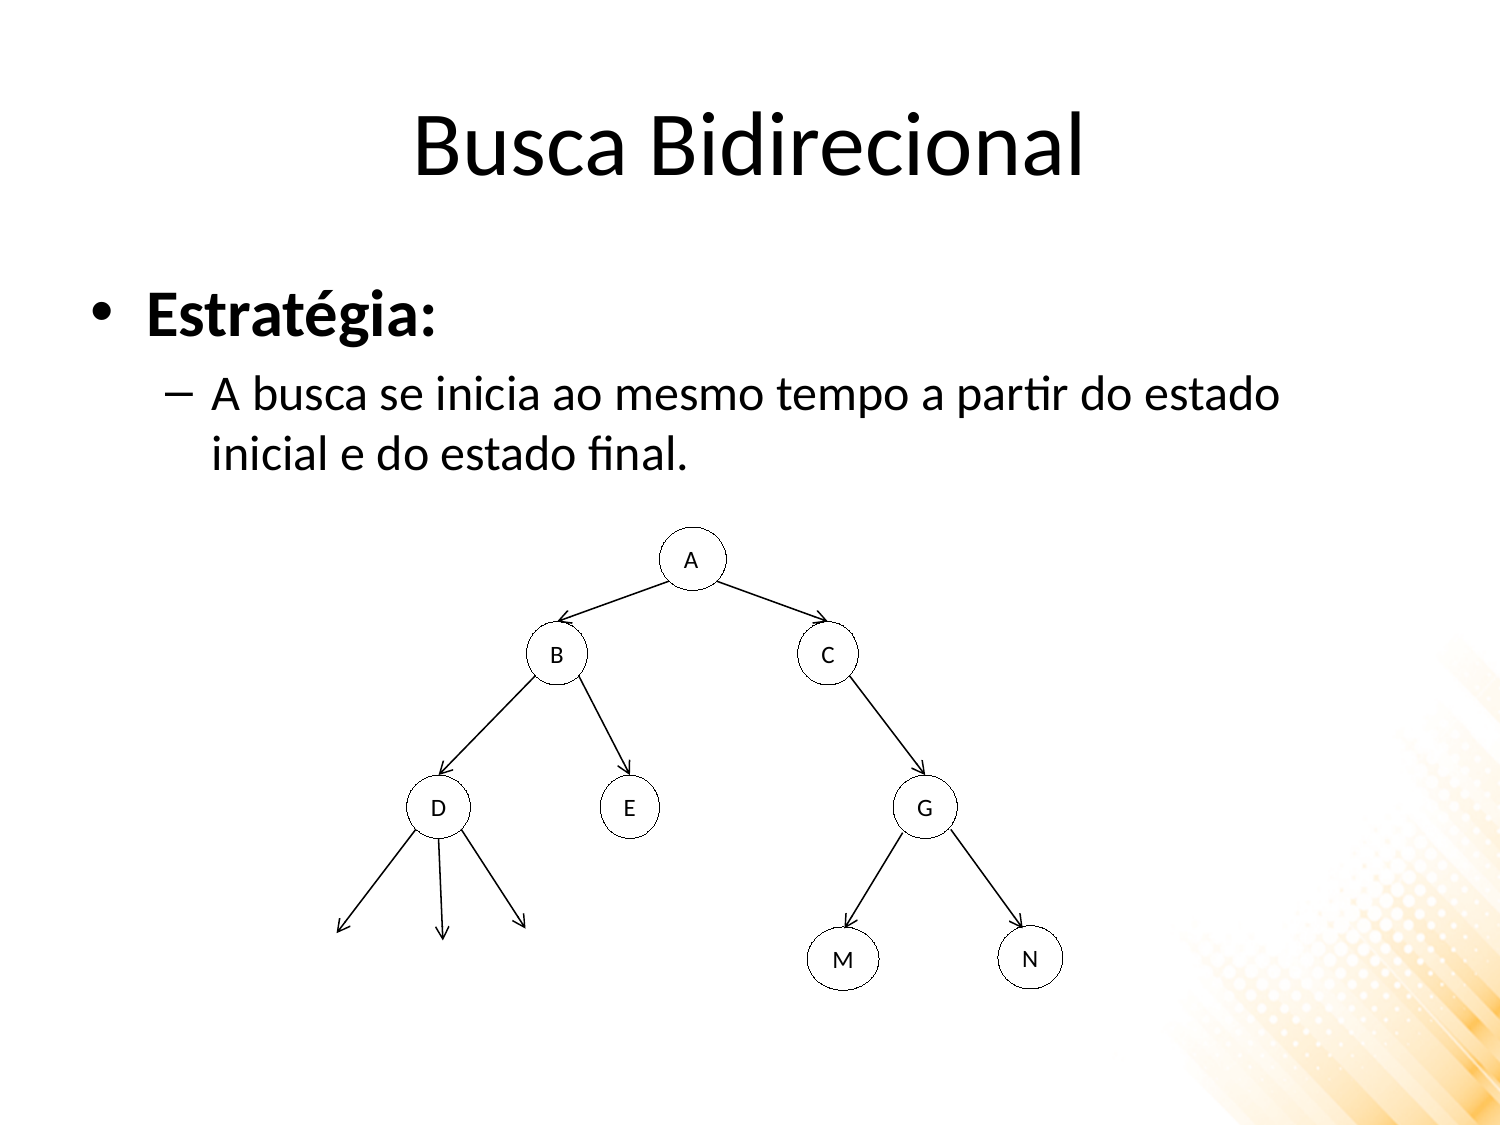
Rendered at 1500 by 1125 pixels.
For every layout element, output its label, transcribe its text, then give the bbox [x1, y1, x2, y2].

text_box G [893, 775, 958, 839]
text_box A [659, 527, 727, 591]
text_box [936, 842, 1037, 916]
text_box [592, 545, 634, 658]
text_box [554, 699, 655, 752]
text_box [849, 675, 926, 776]
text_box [438, 838, 444, 941]
picture [1112, 633, 1500, 1125]
list Estratégia: A busca se inicia ao mesmo tempo a partir do estado inicial e do estado final. [75, 262, 1425, 1005]
text_box N [997, 925, 1063, 989]
text_box C [797, 621, 859, 685]
text_box D [406, 775, 471, 839]
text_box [716, 581, 829, 622]
text_box B [526, 621, 587, 685]
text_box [336, 829, 416, 934]
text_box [438, 675, 535, 776]
text_box M [807, 926, 880, 991]
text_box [825, 851, 922, 910]
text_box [461, 829, 526, 929]
text_box E [600, 775, 660, 839]
title Busca Bidirecional [75, 45, 1425, 233]
